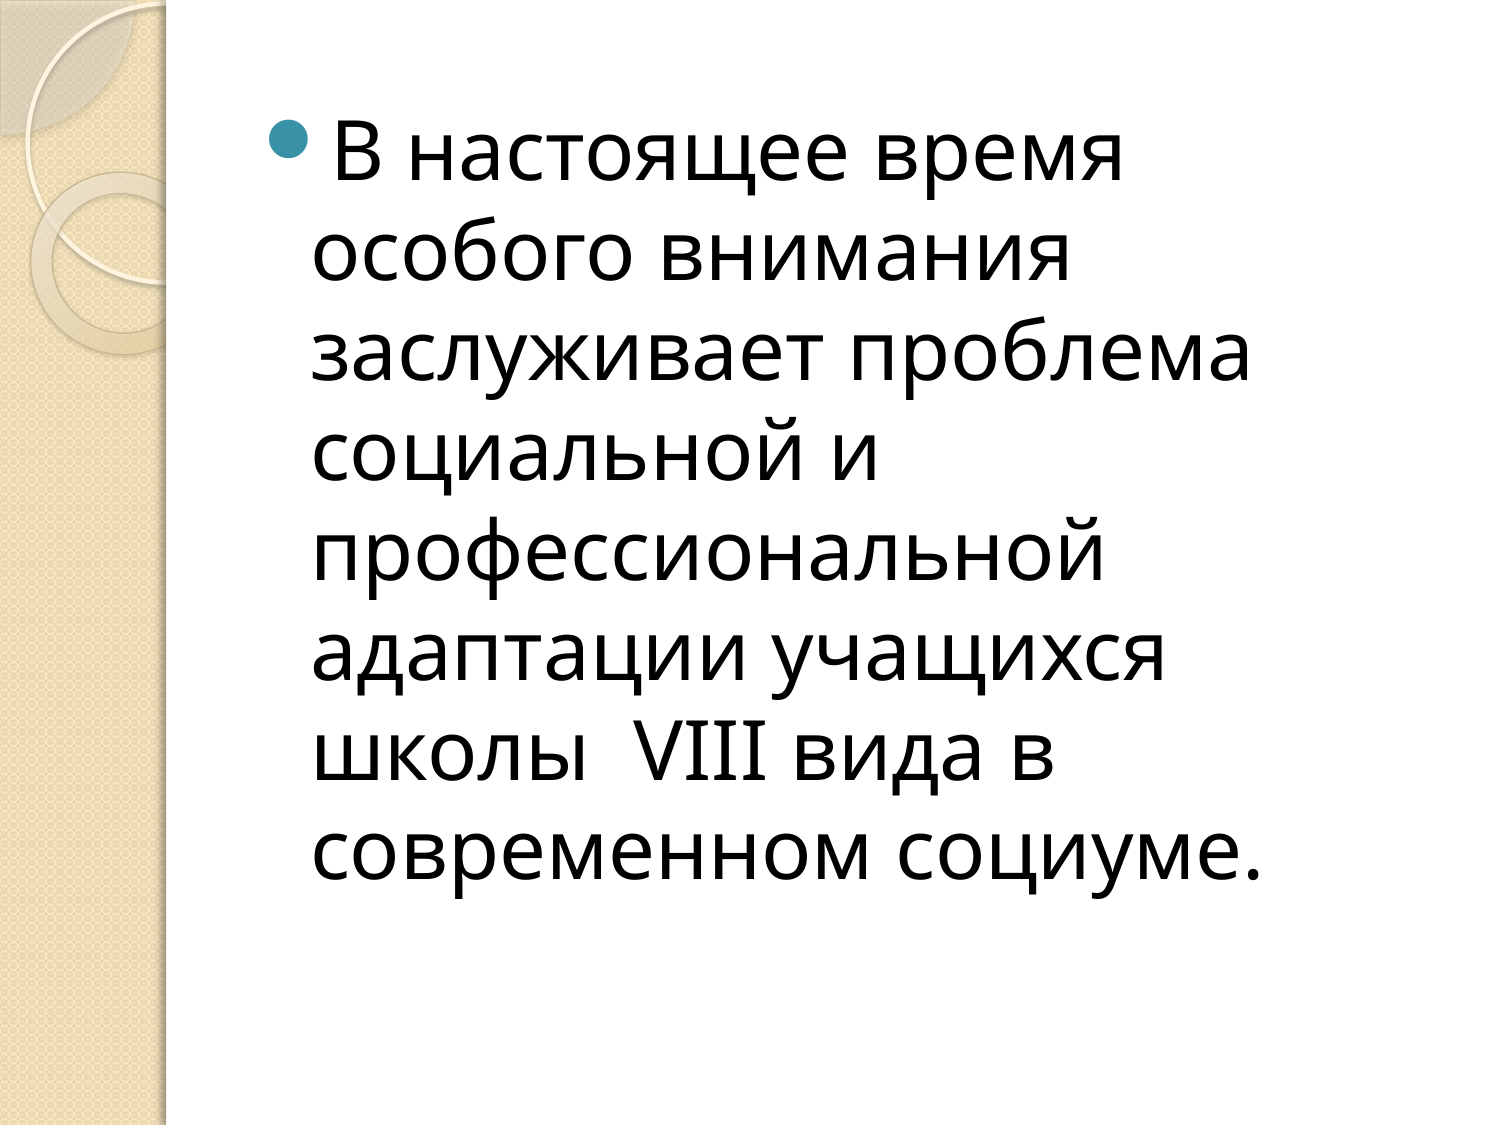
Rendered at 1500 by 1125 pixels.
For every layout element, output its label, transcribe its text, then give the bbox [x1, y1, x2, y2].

list В настоящее время особого внимания заслуживает проблема социальной и профессиональной адаптации учащихся школы VIII вида в современном социуме. [235, 90, 1466, 1025]
